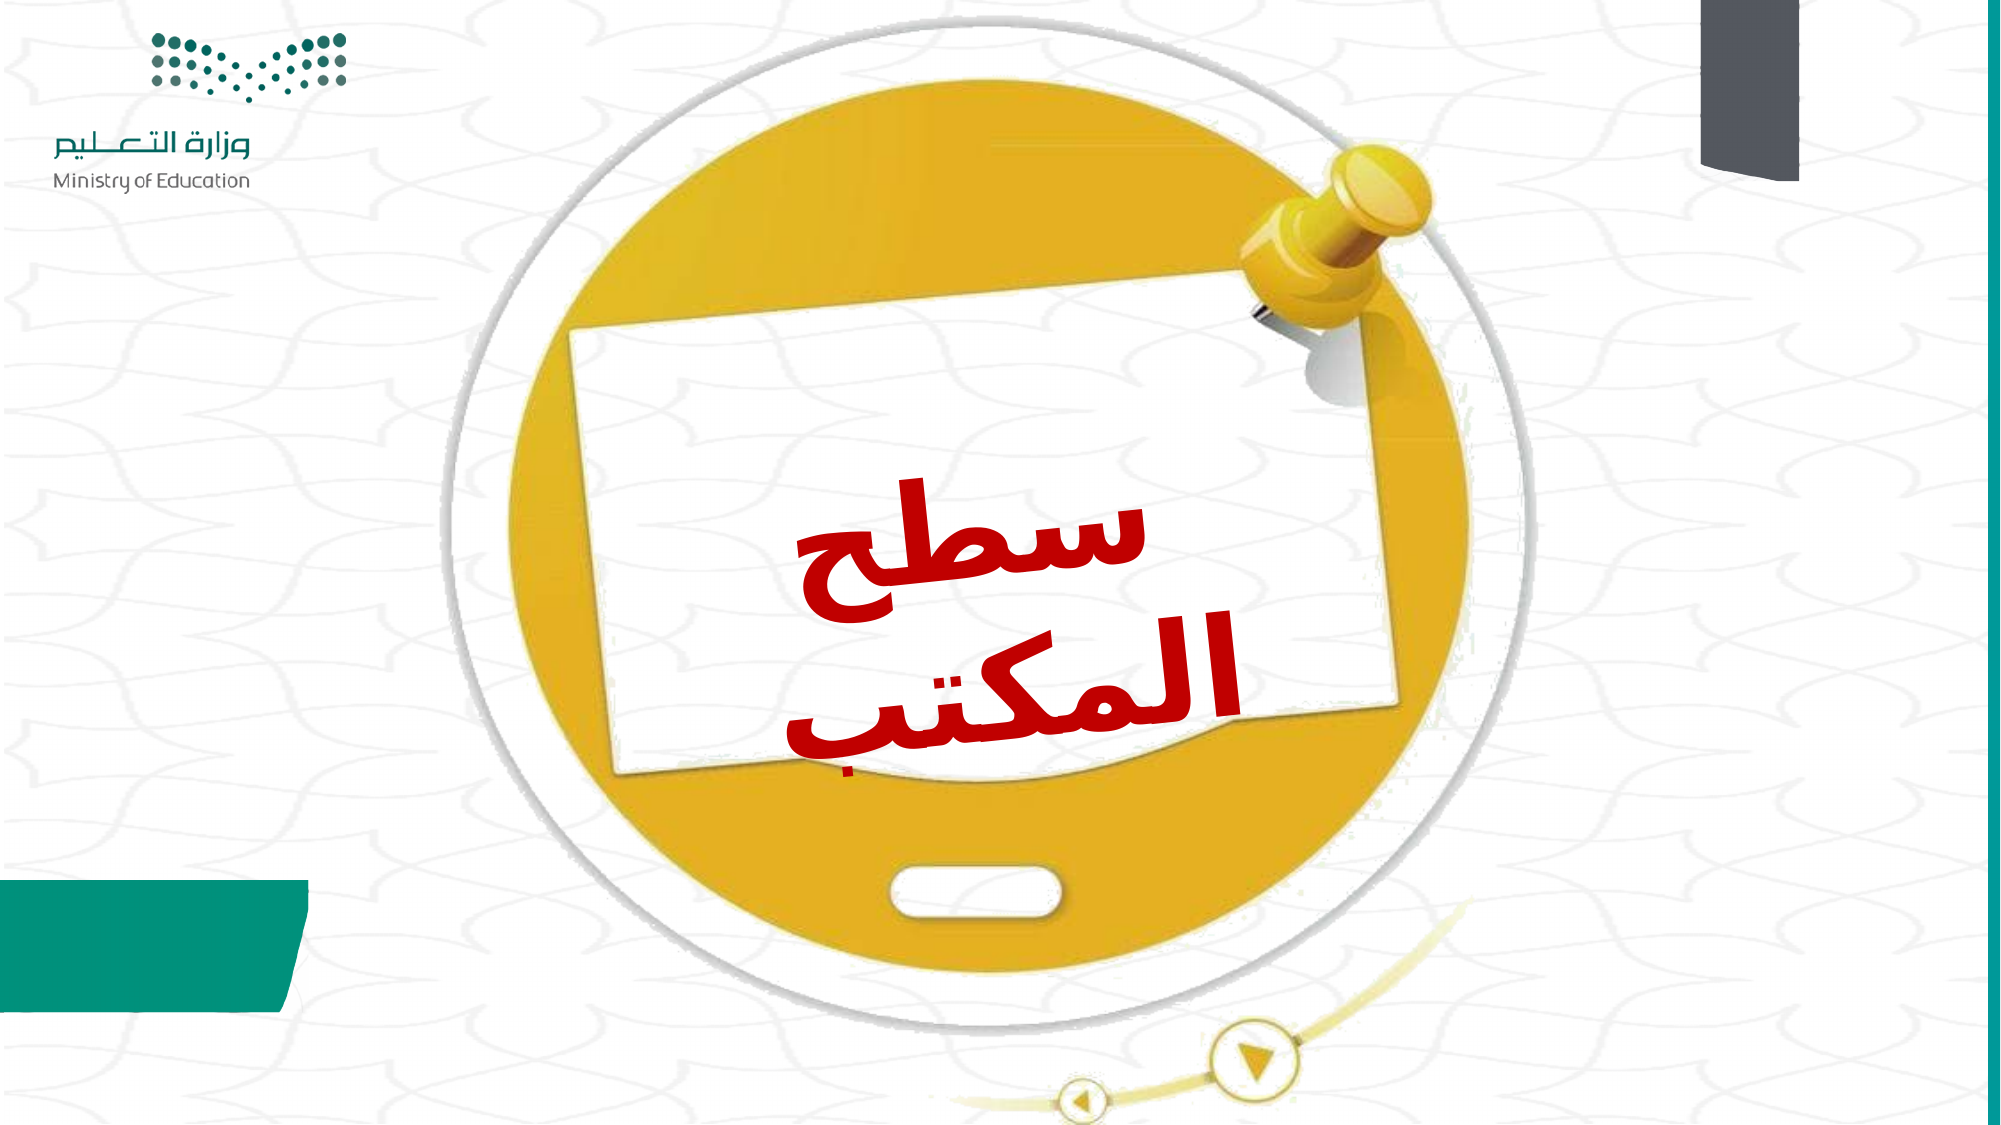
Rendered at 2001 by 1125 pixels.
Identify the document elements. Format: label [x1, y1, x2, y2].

picture [0, 0, 422, 1125]
text_box [422, 0, 1578, 1125]
picture [1578, 0, 2001, 1125]
